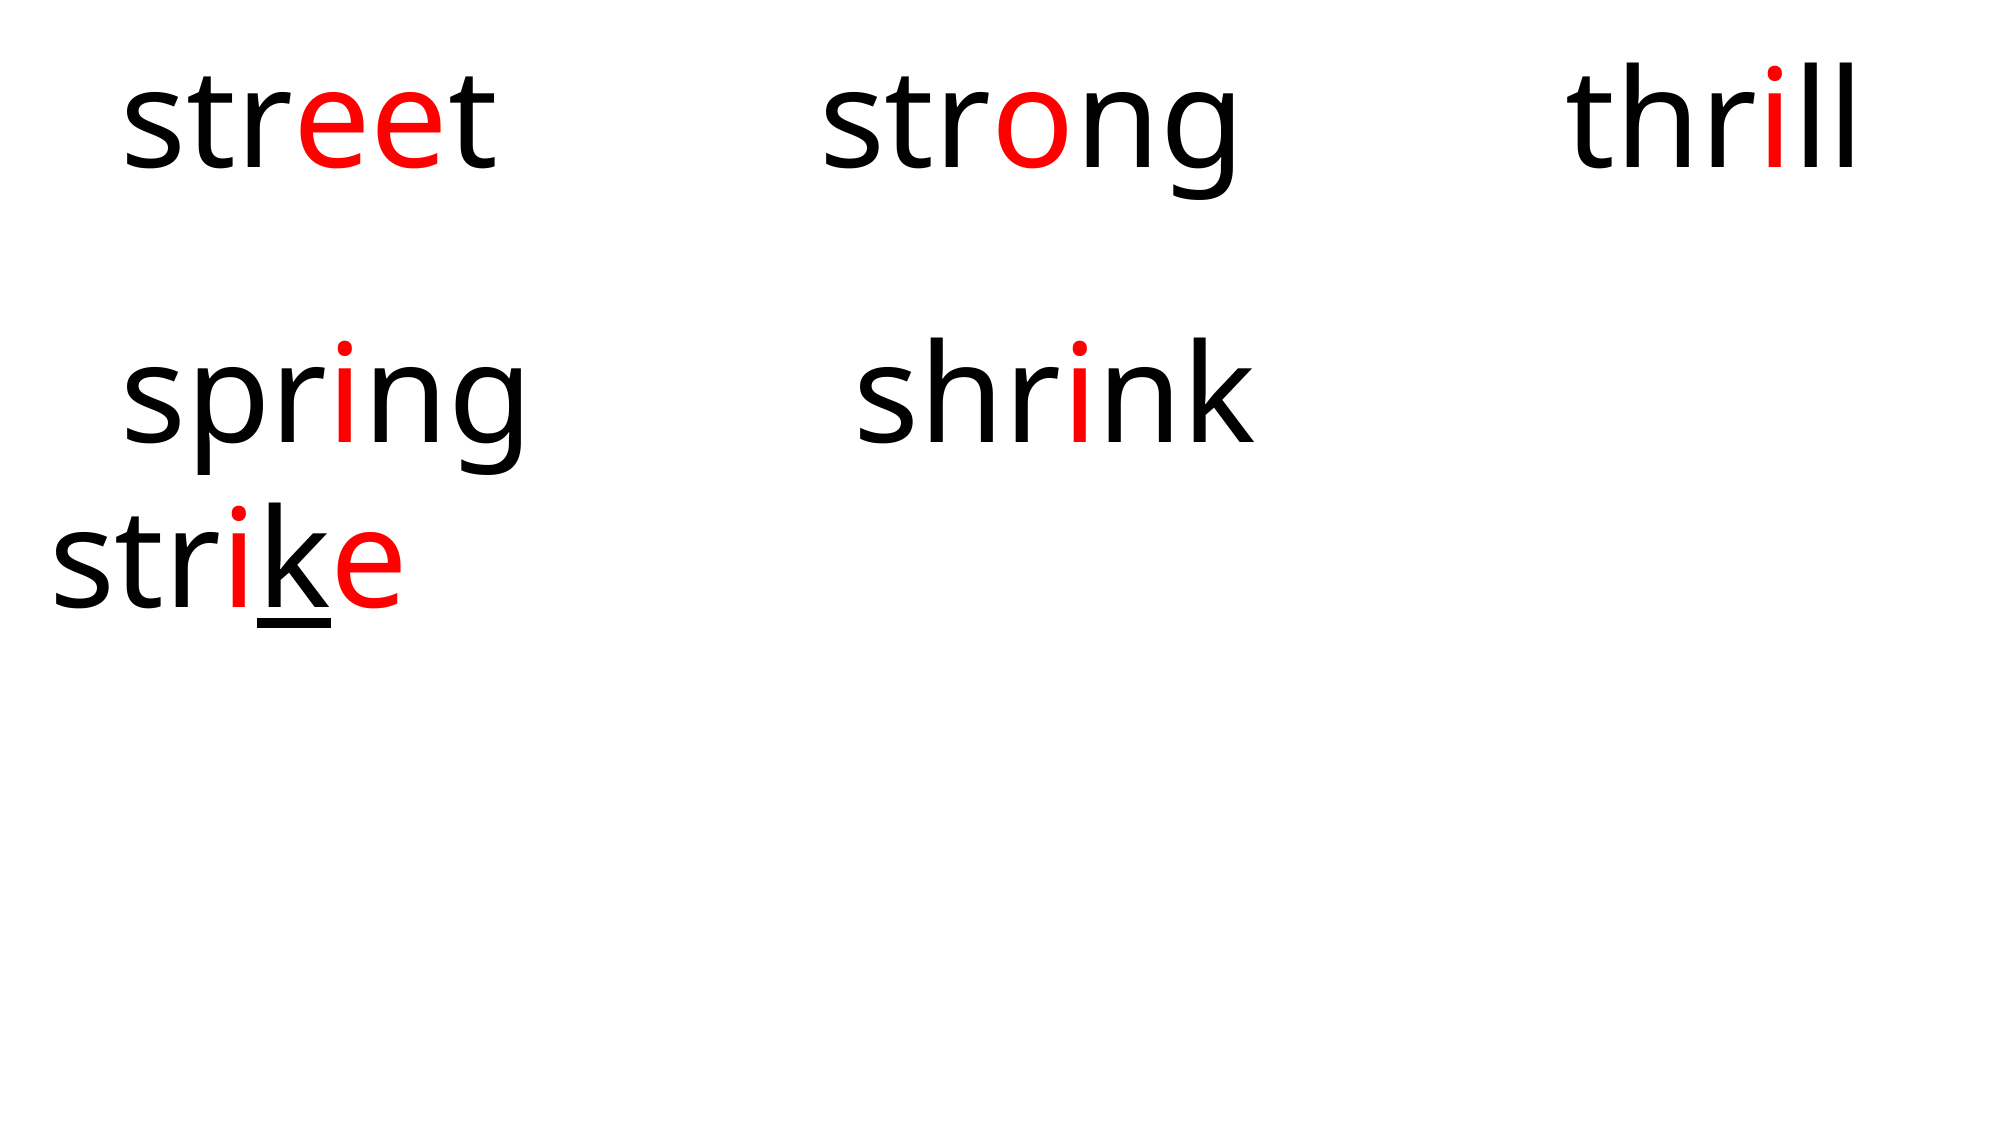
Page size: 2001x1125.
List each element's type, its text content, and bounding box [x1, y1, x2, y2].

text_box street strong thrill spring shrink strike [34, 23, 1969, 753]
